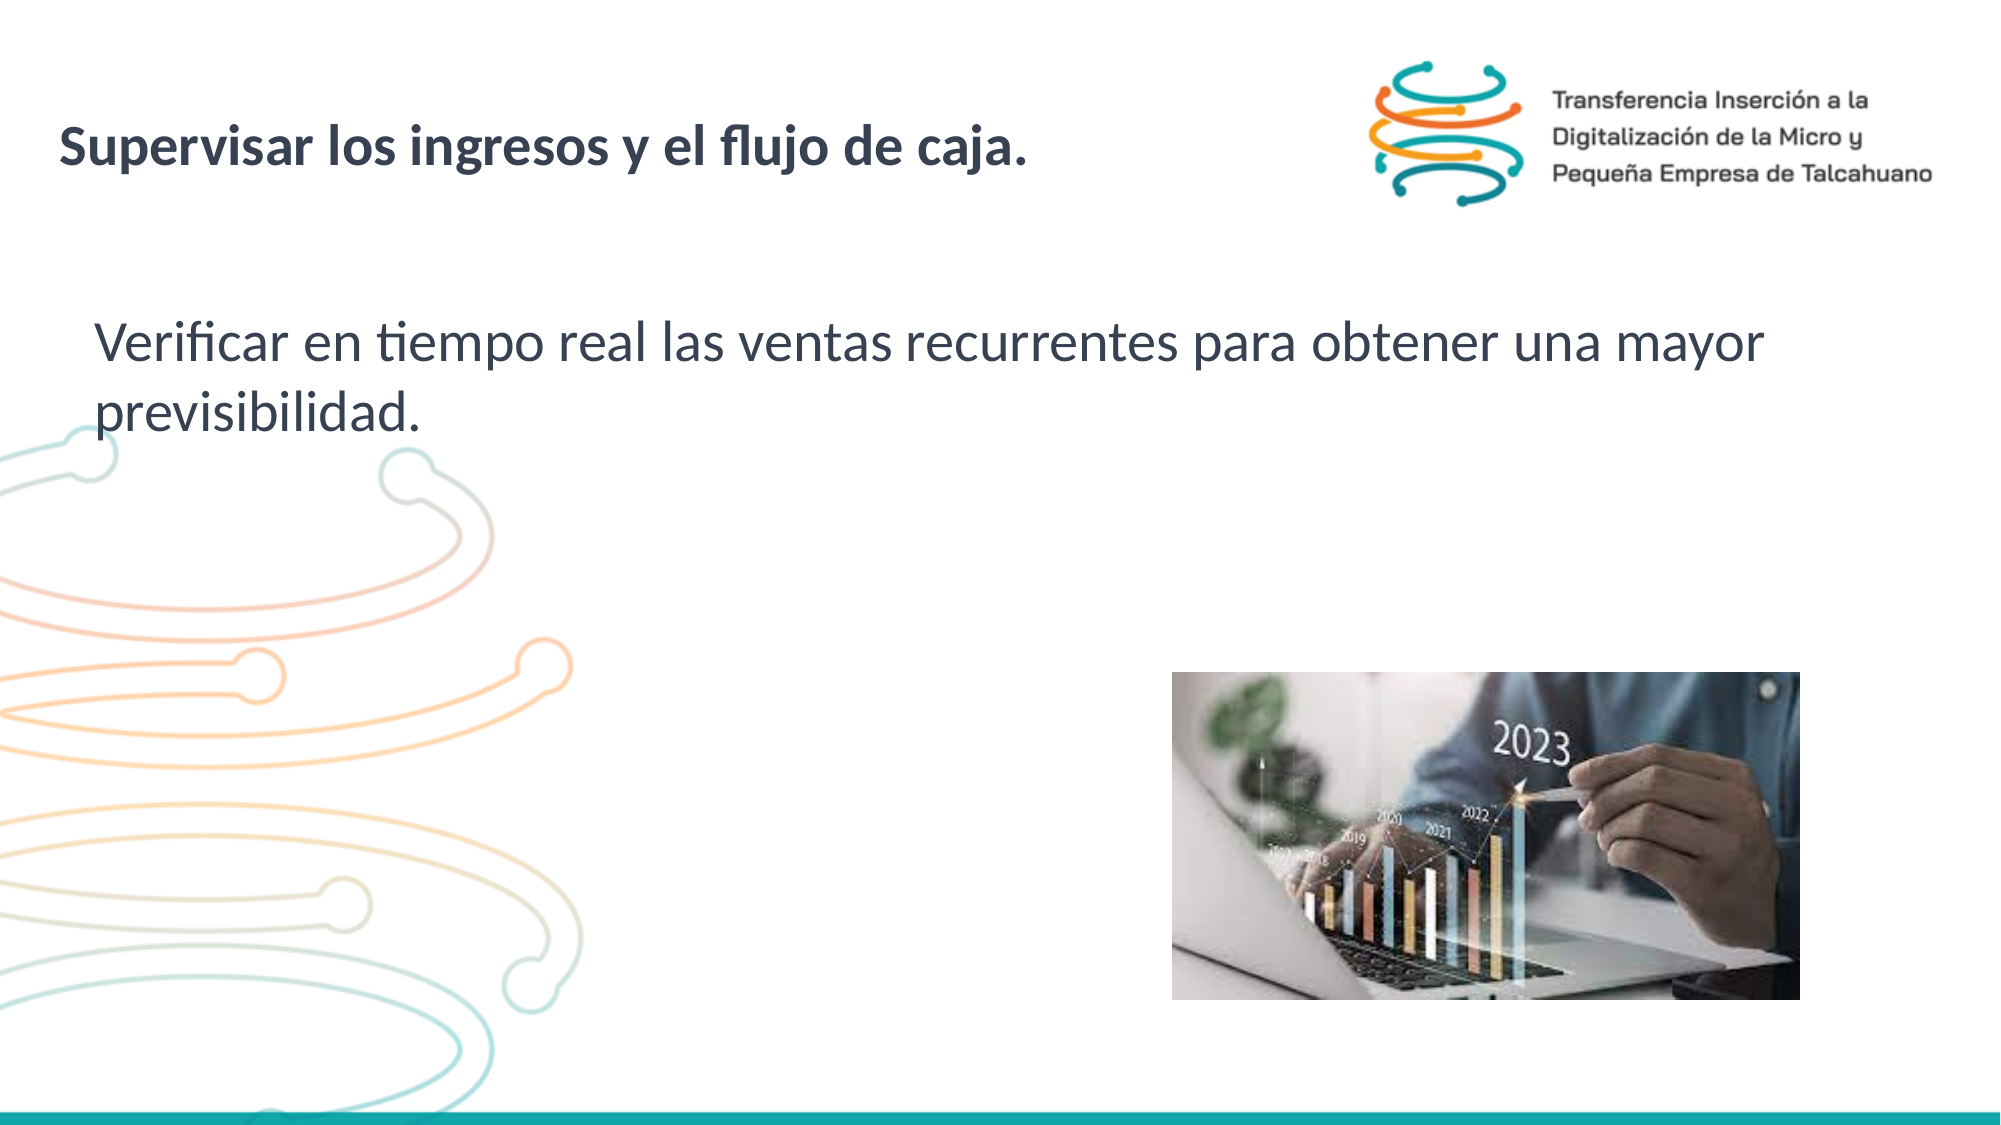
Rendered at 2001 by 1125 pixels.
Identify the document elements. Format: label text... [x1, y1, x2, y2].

text_box Supervisar los ingresos y el flujo de caja. [45, 99, 1423, 185]
picture [0, 0, 2001, 1125]
text_box Verificar en tiempo real las ventas recurrentes para obtener una mayor previsibilidad. [79, 295, 1873, 451]
